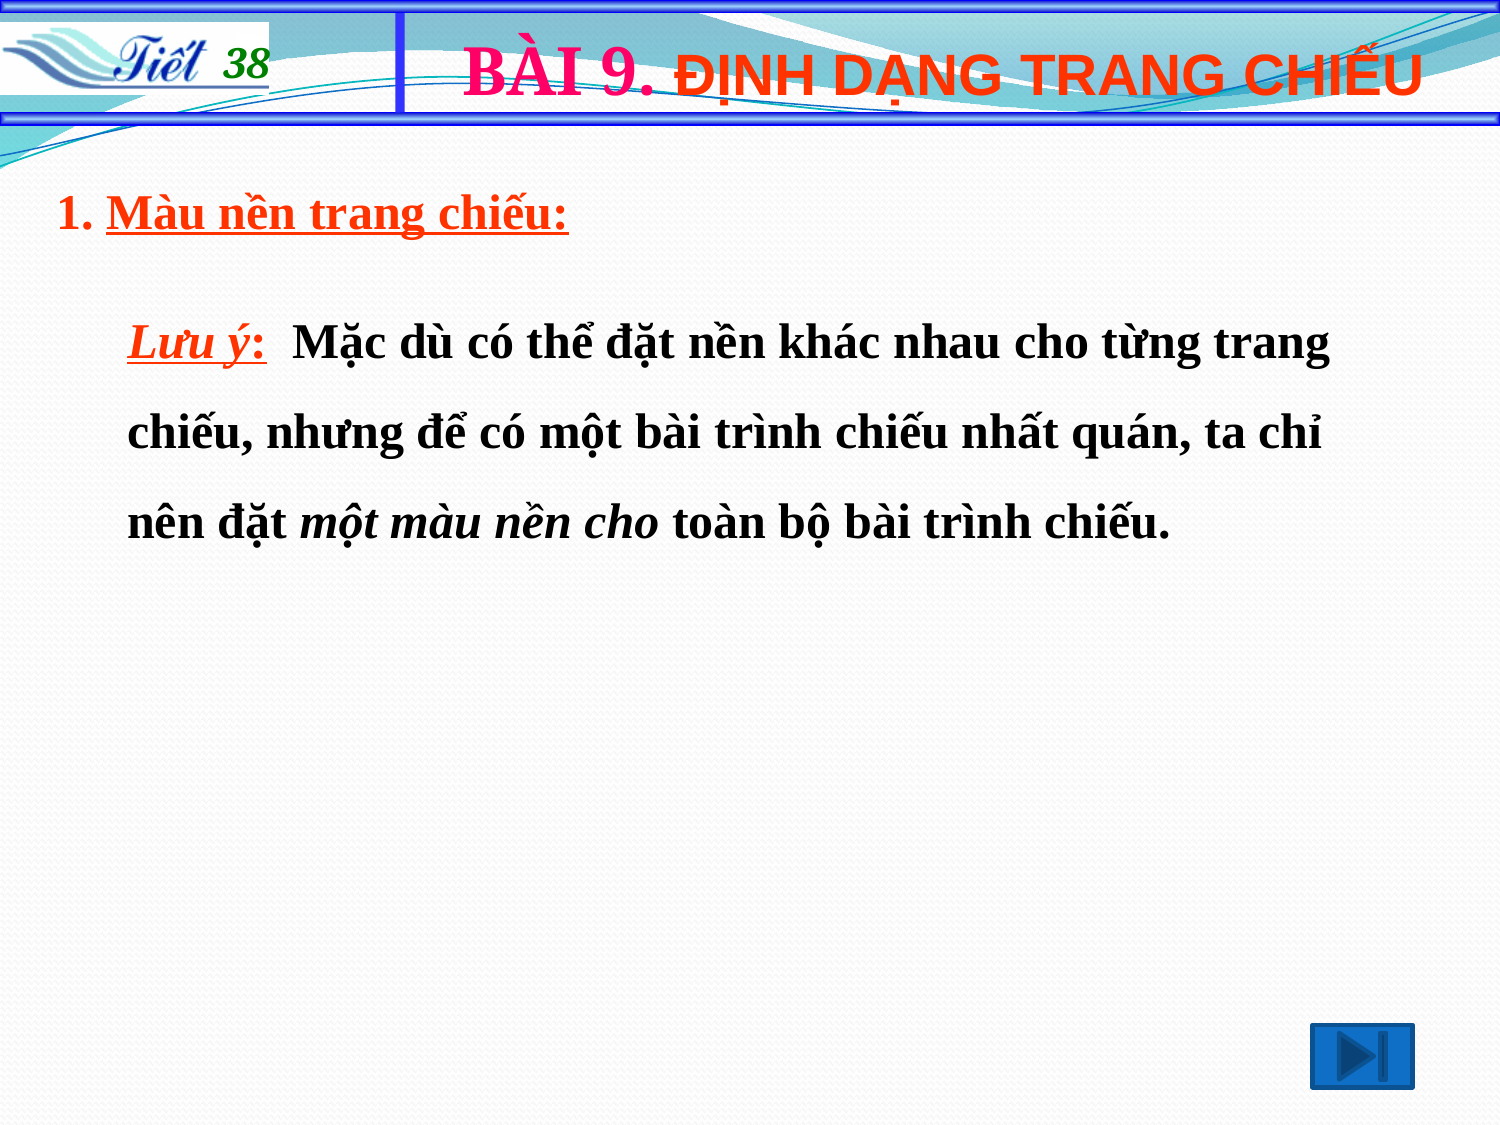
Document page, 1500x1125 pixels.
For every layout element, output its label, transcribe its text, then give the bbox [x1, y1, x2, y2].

text_box [0, 112, 1500, 126]
text_box [0, 0, 1500, 13]
text_box BÀI 9. ĐỊNH DẠNG TRANG CHIẾU [406, 21, 1482, 116]
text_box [0, 21, 359, 95]
text_box L­ưu ý: Mặc dù có thể đặt nền khác nhau cho từng trang chiếu, nhưng để có một bài trình chiếu nhất quán, ta chỉ nên đặt một màu nền cho toàn bộ bài trình chiếu. [112, 271, 1413, 556]
text_box [1310, 1023, 1415, 1090]
text_box 1. Màu nền trang chiếu: [41, 171, 585, 247]
